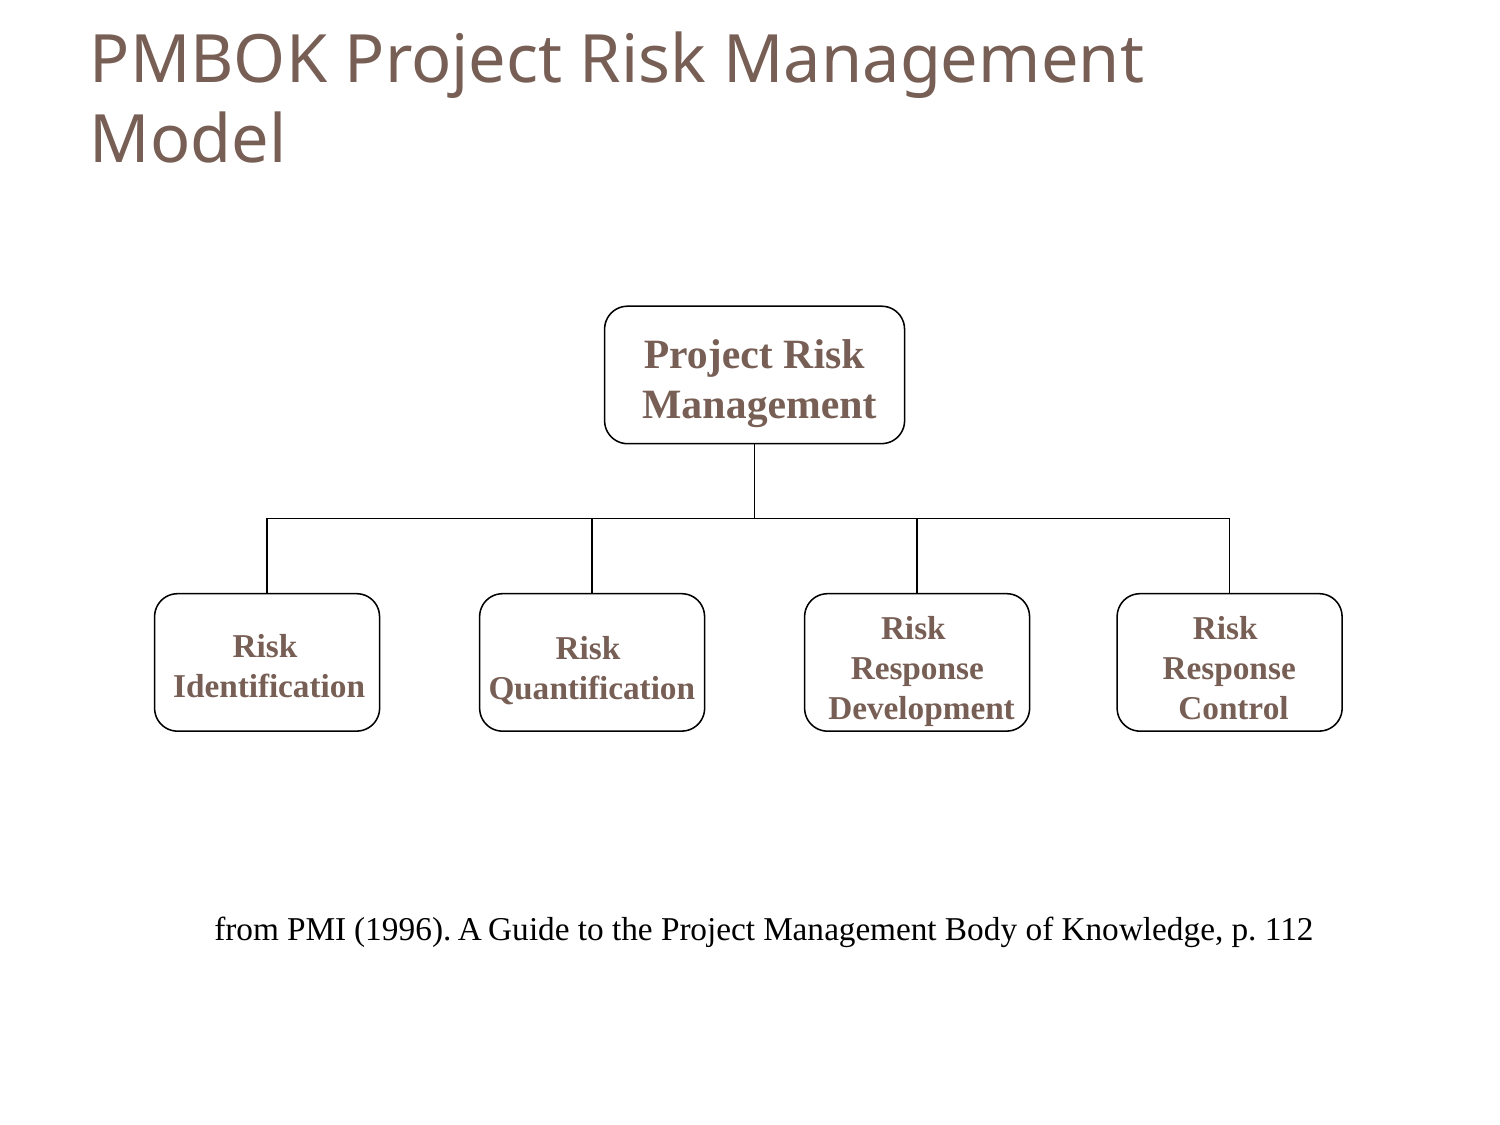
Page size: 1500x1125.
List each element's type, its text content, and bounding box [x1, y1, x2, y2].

title PMBOK Project Risk Management Model [75, 50, 1340, 143]
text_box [154, 305, 1343, 735]
text_box from PMI (1996). A Guide to the Project Management Body of Knowledge, p. 112 [199, 899, 1331, 955]
